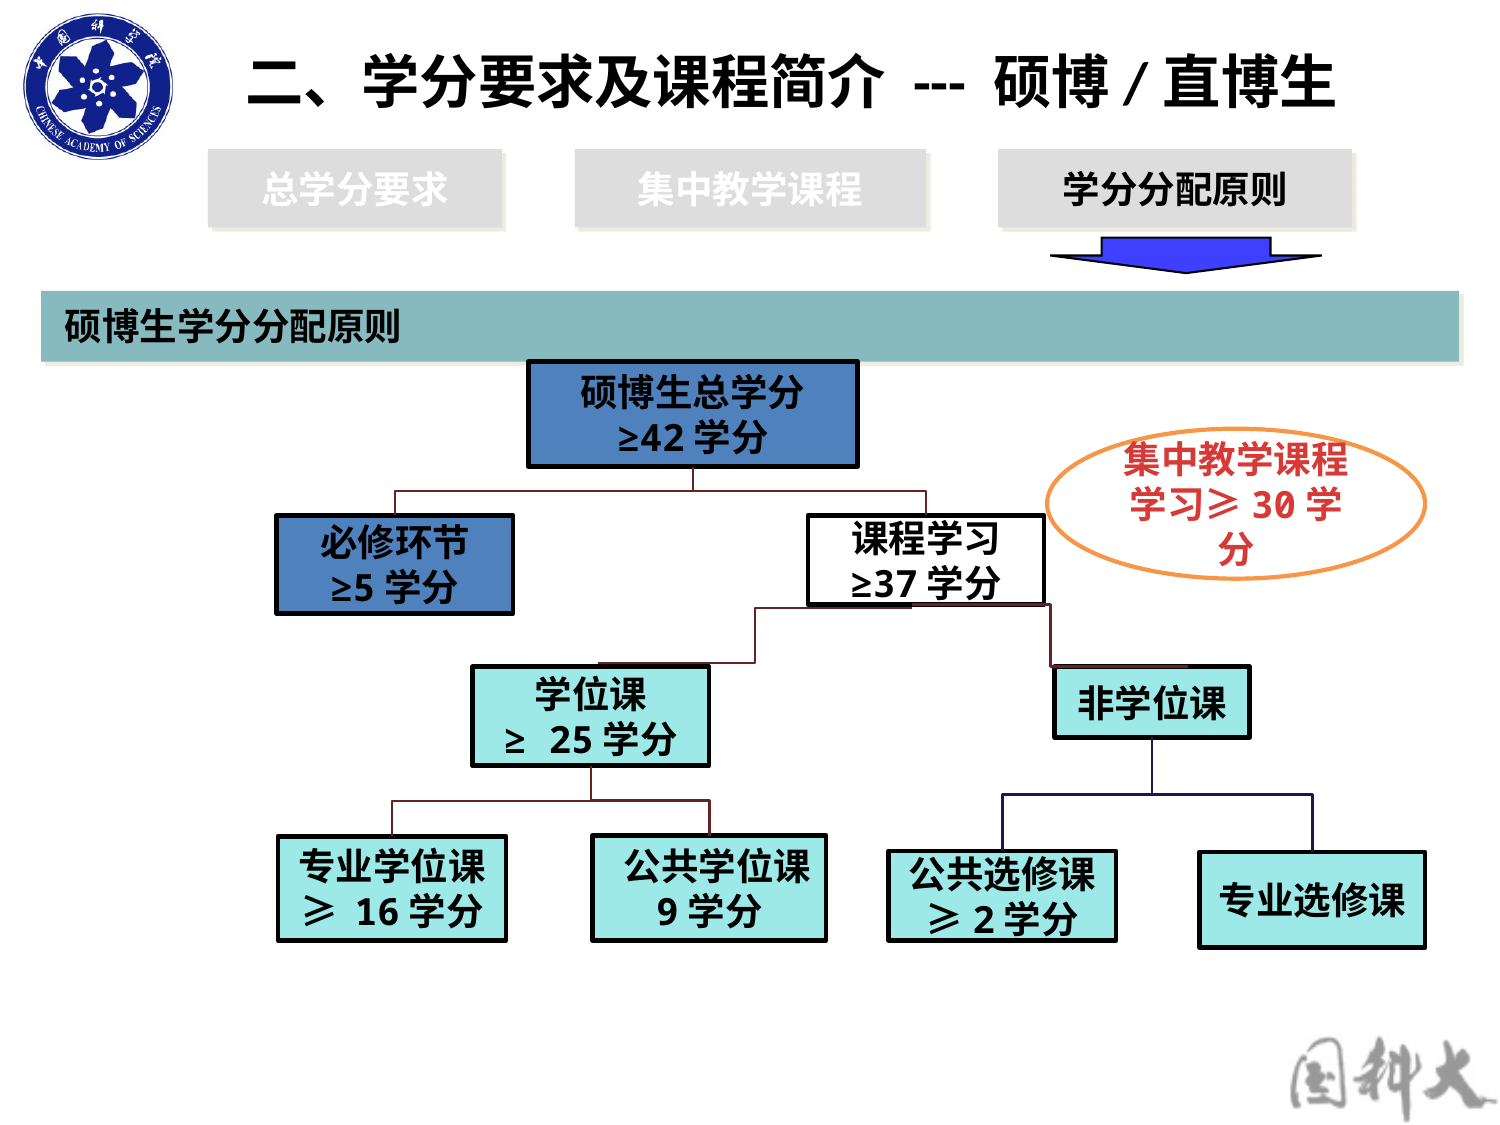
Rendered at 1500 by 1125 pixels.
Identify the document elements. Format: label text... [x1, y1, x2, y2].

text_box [615, 741, 686, 861]
text_box 专业学位课≥ 16学分 [277, 836, 507, 941]
text_box 学位课 ≥ 25学分 [472, 666, 710, 766]
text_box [1018, 497, 1082, 774]
title 二、学分要求及课程简介 --- 硕博/直博生 [230, 35, 1425, 126]
text_box 必修环节 ≥5学分 [276, 515, 513, 614]
text_box 学分分配原则 [998, 149, 1353, 228]
text_box 硕博生学分分配原则 [64, 302, 1388, 348]
text_box 集中教学课程 [574, 149, 926, 228]
text_box [41, 290, 1459, 362]
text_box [727, 478, 783, 793]
text_box 总学分要求 [207, 149, 502, 228]
picture [0, 0, 196, 170]
text_box 硕博生总学分 ≥42学分 [574, 361, 858, 467]
picture [1287, 1034, 1500, 1125]
text_box 公共学位课 9学分 [592, 835, 827, 941]
text_box 专业选修课 [1199, 852, 1426, 948]
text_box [785, 374, 835, 608]
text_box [455, 701, 528, 901]
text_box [1020, 719, 1135, 870]
text_box 公共选修课≥2学分 [888, 850, 1117, 941]
text_box [1050, 237, 1322, 274]
text_box 课程学习 ≥37学分 [840, 515, 1013, 605]
text_box 非学位课 [1086, 666, 1250, 738]
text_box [1174, 714, 1290, 876]
text_box 集中教学课程学习≥30学分 [1046, 426, 1428, 581]
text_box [519, 341, 569, 641]
